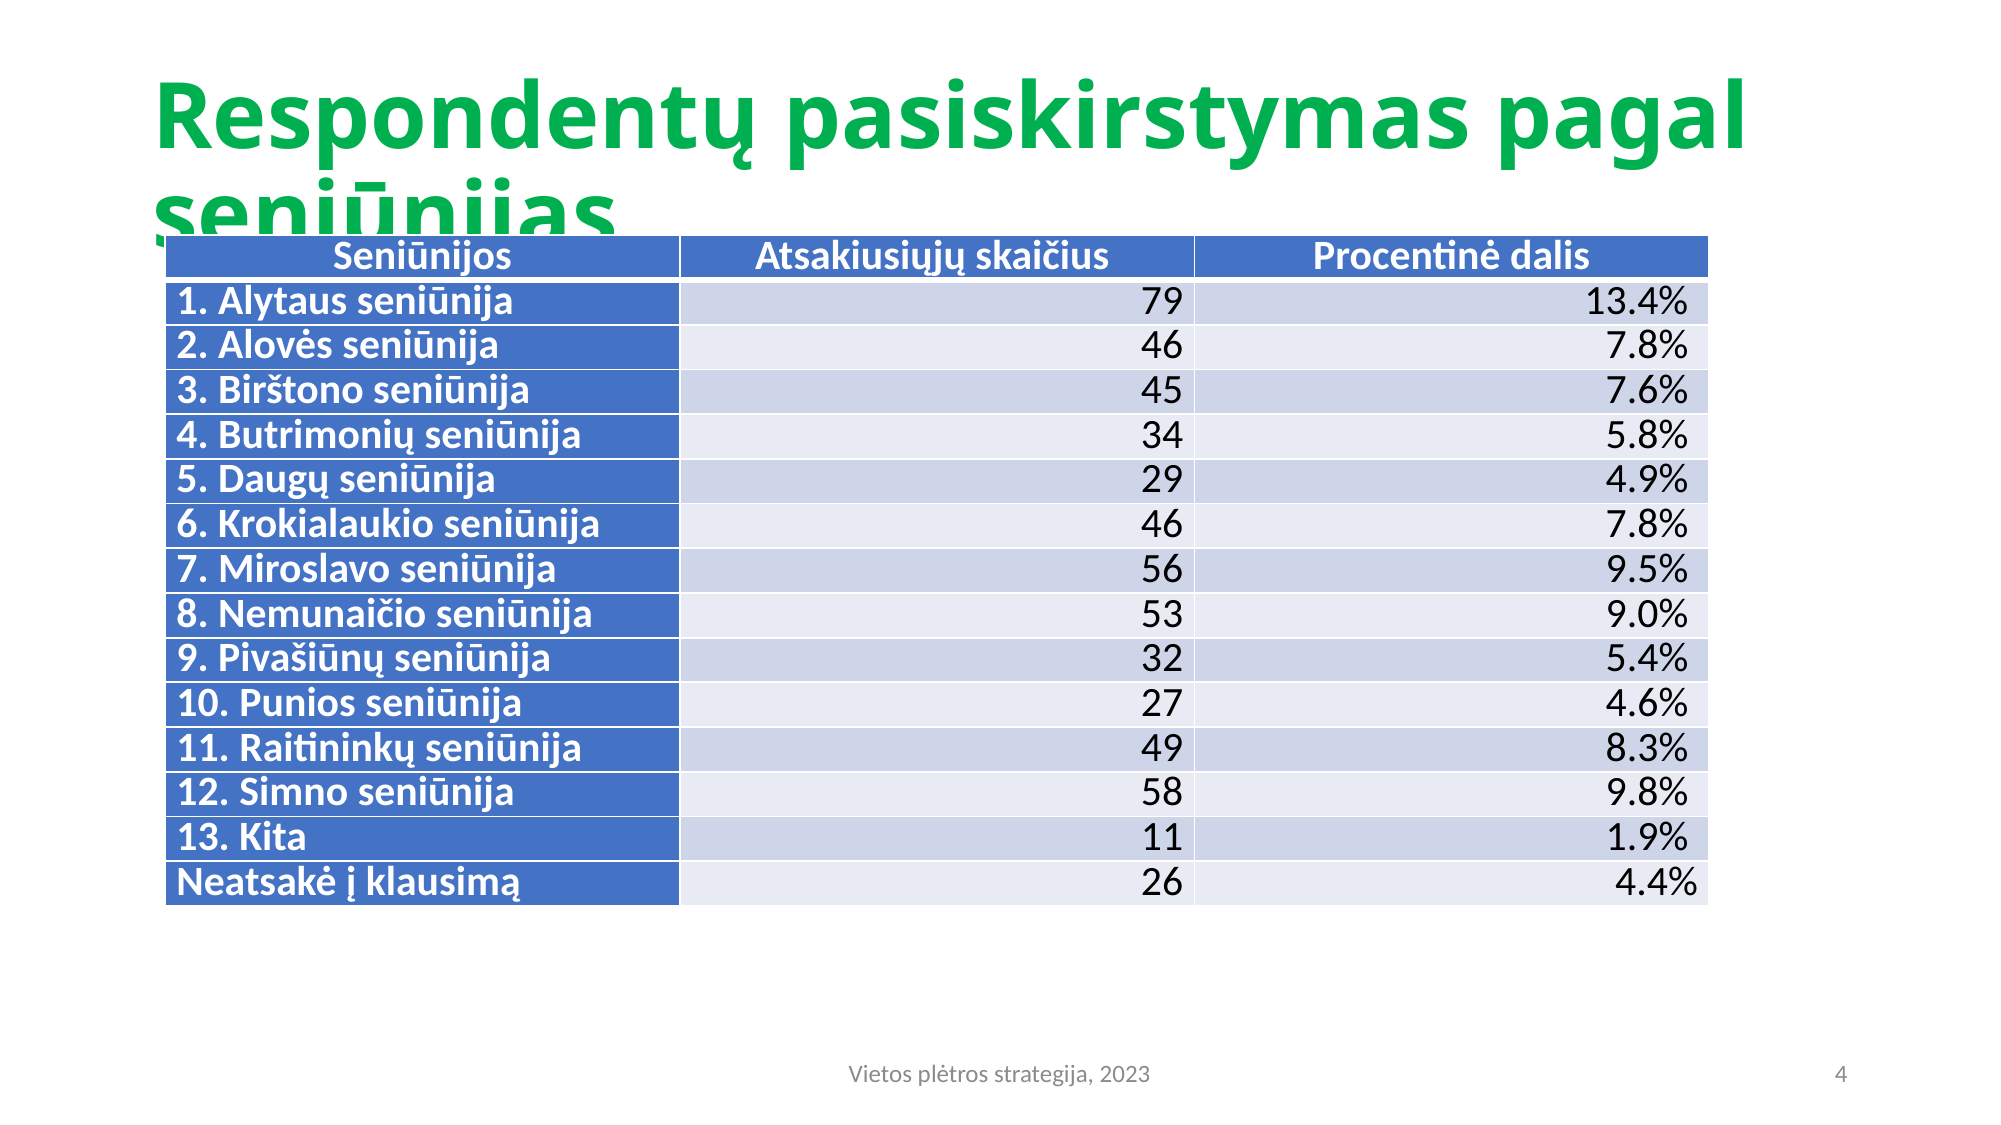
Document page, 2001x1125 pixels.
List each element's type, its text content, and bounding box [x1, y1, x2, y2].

table_cell 8. Nemunaičio seniūnija [166, 594, 679, 637]
table_cell 7.6% [1195, 370, 1708, 413]
table_cell 4. Butrimonių seniūnija [166, 415, 679, 458]
table_header Procentinė dalis [1195, 236, 1708, 277]
table_cell 8.3% [1195, 728, 1708, 771]
table_cell 7. Miroslavo seniūnija [166, 549, 679, 592]
table_cell 53 [681, 594, 1194, 637]
table_cell 1.9% [1195, 817, 1708, 860]
table_header Seniūnijos [166, 236, 679, 277]
table_cell 79 [681, 283, 1194, 324]
table_cell 12. Simno seniūnija [166, 773, 679, 816]
table_cell 1. Alytaus seniūnija [166, 283, 679, 324]
table_cell 46 [681, 326, 1194, 369]
table_cell 2. Alovės seniūnija [166, 326, 679, 369]
table_cell 32 [681, 639, 1194, 681]
table_cell 9.5% [1195, 549, 1708, 592]
table_cell 11 [681, 817, 1194, 860]
table_cell 5.8% [1195, 415, 1708, 458]
table_cell 34 [681, 415, 1194, 458]
table_cell 13. Kita [166, 817, 679, 860]
footer Vietos plėtros strategija, 2023 [662, 1042, 1338, 1103]
table_cell 7.8% [1195, 326, 1708, 369]
table_cell 4.6% [1195, 683, 1708, 726]
table_cell 49 [681, 728, 1194, 771]
table_cell 26 [681, 862, 1194, 905]
table_cell 5.4% [1195, 639, 1708, 681]
table_cell 3. Birštono seniūnija [166, 370, 679, 413]
table_cell 4.9% [1195, 460, 1708, 503]
table_cell 56 [681, 549, 1194, 592]
slide_number 4 [1412, 1042, 1863, 1103]
title Respondentų pasiskirstymas pagal seniūnijas [137, 59, 1863, 278]
table_cell Neatsakė į klausimą [166, 862, 679, 905]
table_cell 6. Krokialaukio seniūnija [166, 504, 679, 547]
table_cell 5. Daugų seniūnija [166, 460, 679, 503]
table_cell 9.0% [1195, 594, 1708, 637]
table_cell 46 [681, 504, 1194, 547]
table_cell 10. Punios seniūnija [166, 683, 679, 726]
table_cell 58 [681, 773, 1194, 816]
table_cell 9. Pivašiūnų seniūnija [166, 639, 679, 681]
table_cell 9.8% [1195, 773, 1708, 816]
table_cell 13.4% [1195, 283, 1708, 324]
table_cell 45 [681, 370, 1194, 413]
table_cell 29 [681, 460, 1194, 503]
table_cell 4.4% [1195, 862, 1708, 905]
table_cell 27 [681, 683, 1194, 726]
table_header Atsakiusiųjų skaičius [681, 236, 1194, 277]
table_cell 7.8% [1195, 504, 1708, 547]
table_cell 11. Raitininkų seniūnija [166, 728, 679, 771]
